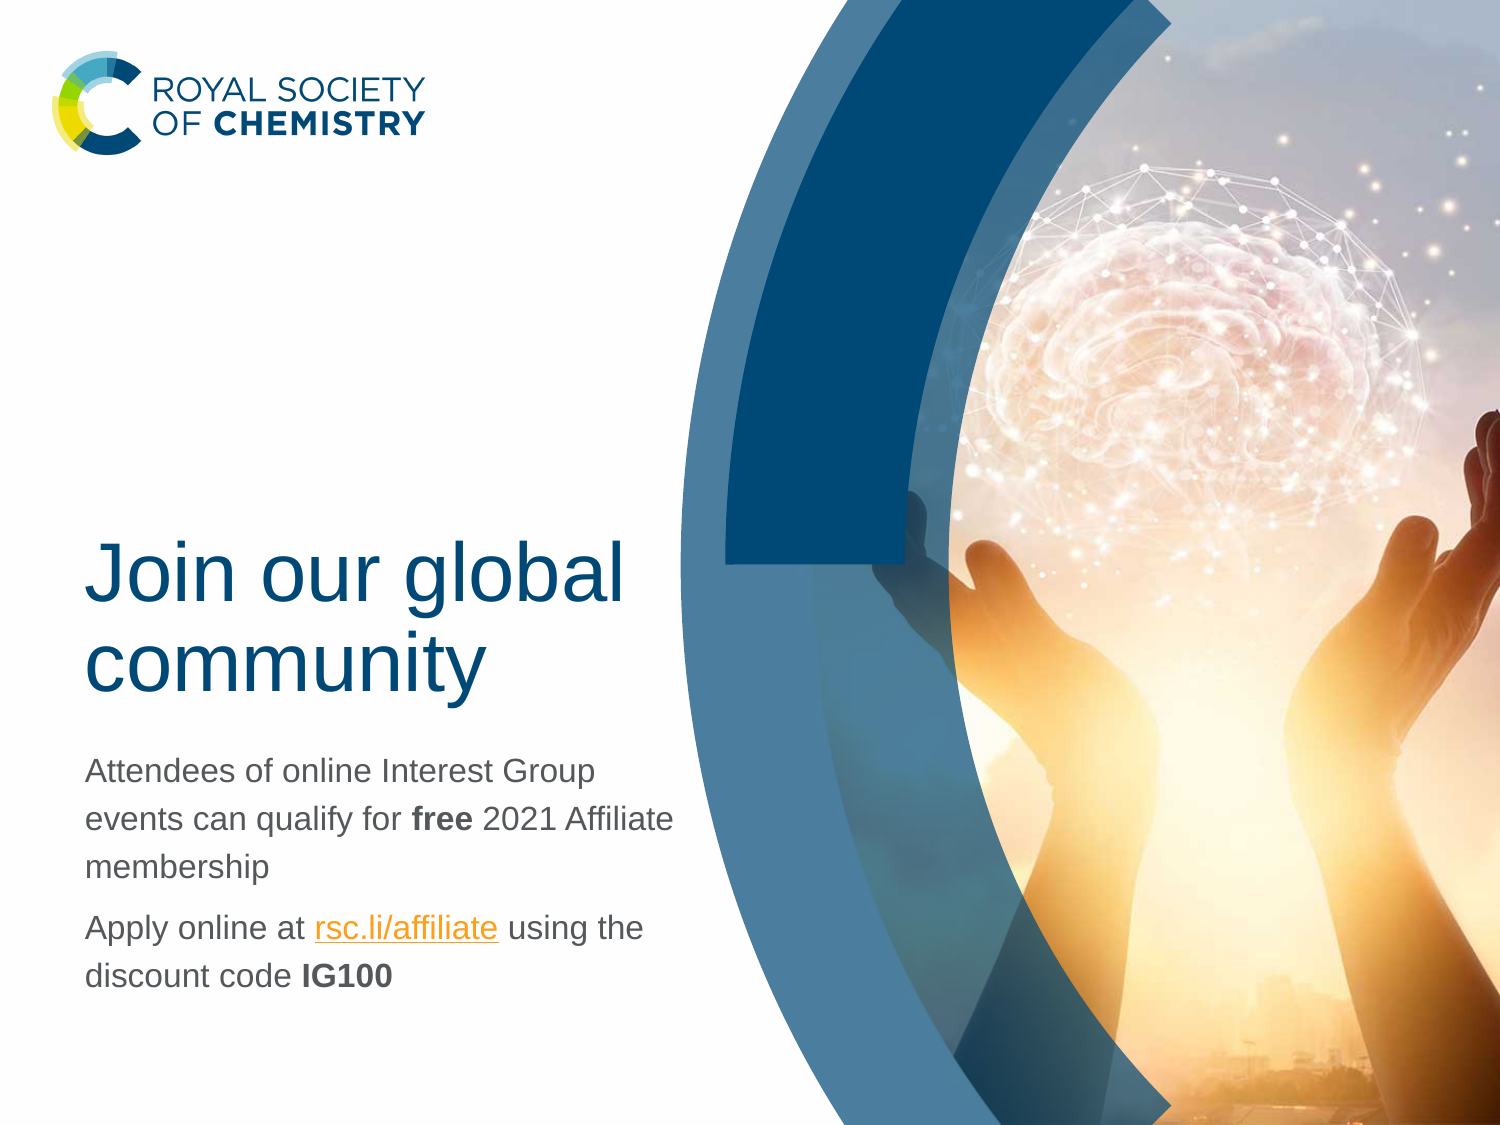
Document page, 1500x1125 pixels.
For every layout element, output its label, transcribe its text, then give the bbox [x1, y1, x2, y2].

subtitle Attendees of online Interest Group events can qualify for free 2021 Affiliate membership Apply online at rsc.li/affiliate using the discount code IG100 [69, 733, 699, 1006]
title Join our global community [69, 325, 699, 717]
picture [0, 0, 1500, 1125]
